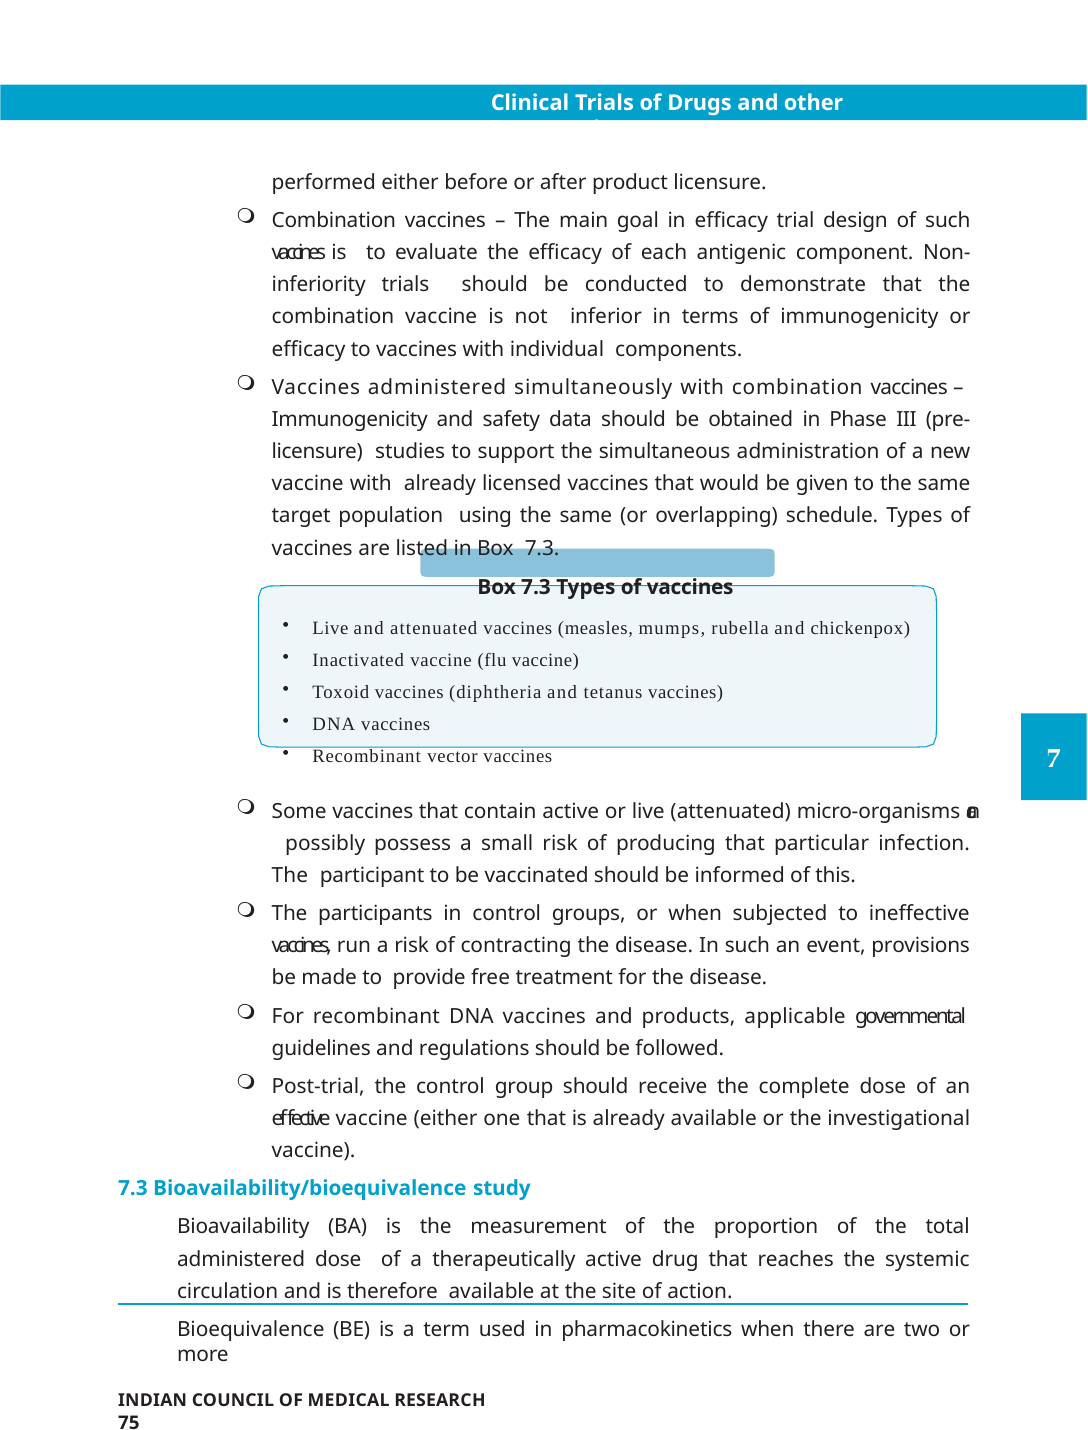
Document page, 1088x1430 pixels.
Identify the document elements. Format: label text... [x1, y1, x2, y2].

text_box Clinical Trials of Drugs and other Interventions performed either before or after product licensure. Combination vaccines – The main goal in efficacy trial design of such vaccines is to evaluate the efficacy of each antigenic component. Non-inferiority trials should be conducted to demonstrate that the combination vaccine is not inferior in terms of immunogenicity or efficacy to vaccines with individual components. Vaccines administered simultaneously with combination vaccines – Immunogenicity and safety data should be obtained in Phase III (pre-licensure) studies to support the simultaneous administration of a new vaccine with already licensed vaccines that would be given to the same target population using the same (or overlapping) schedule. Types of vaccines are listed in Box 7.3. Box 7.3 Types of vaccines Live and attenuated vaccines (measles, mumps, rubella and chickenpox) Inactivated vaccine (flu vaccine) Toxoid vaccines (diphtheria and tetanus vaccines) DNA vaccines Recombinant vector vaccines Some vaccines that contain active or live (attenuated) micro-organisms can possibly possess a small risk of producing that particular infection. The participant to be vaccinated should be informed of this. The participants in control groups, or when subjected to ineffective vaccines, run a risk of contracting the disease. In such an event, provisions be made to provide free treatment for the disease. For recombinant DNA vaccines and products, applicable governmental guidelines and regulations should be followed. Post-trial, the control group should receive the complete dose of an effective vaccine (either one that is already available or the investigational vaccine). 7.3 Bioavailability/bioequivalence study Bioavailability (BA) is the measurement of the proportion of the total administered dose of a therapeutically active drug that reaches the systemic circulation and is therefore available at the site of action. Bioequivalence (BE) is a term used in pharmacokinetics when there are two or more INDIAN COUNCIL OF MEDICAL RESEARCH 75 [115, 86, 972, 1430]
text_box [0, 84, 1087, 121]
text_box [257, 584, 938, 749]
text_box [1020, 713, 1087, 801]
